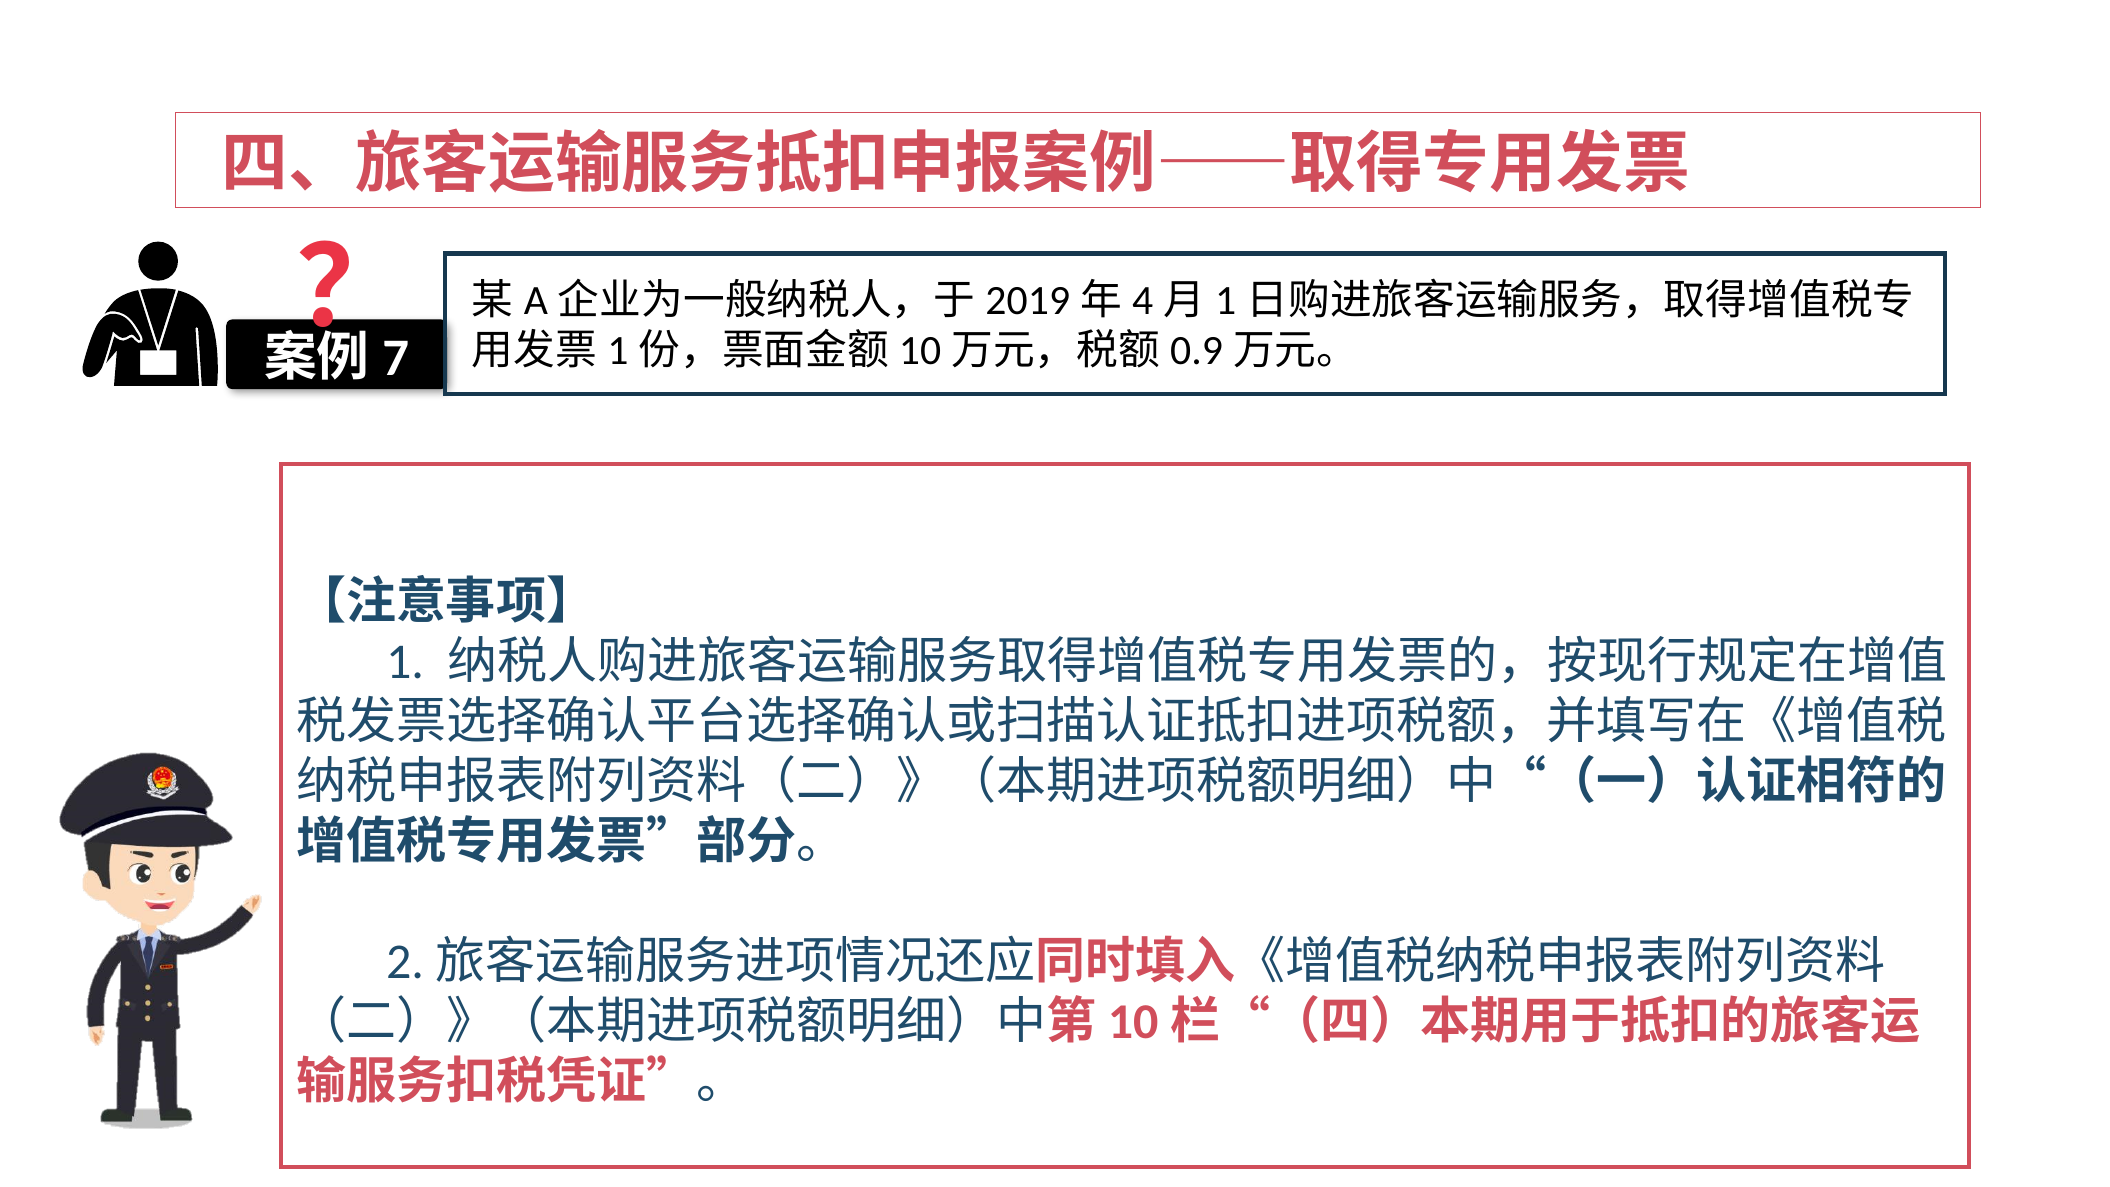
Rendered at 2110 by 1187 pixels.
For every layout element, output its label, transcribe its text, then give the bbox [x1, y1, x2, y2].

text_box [81, 206, 448, 390]
text_box 某A企业为一般纳税人，于2019年4月1日购进旅客运输服务，取得增值税专用发票1份，票面金额10万元，税额0.9万元。 [456, 265, 1946, 381]
text_box 四、旅客运输服务抵扣申报案例——取得专用发票 [175, 112, 1981, 208]
text_box [444, 252, 1946, 395]
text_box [0, 464, 1969, 1187]
